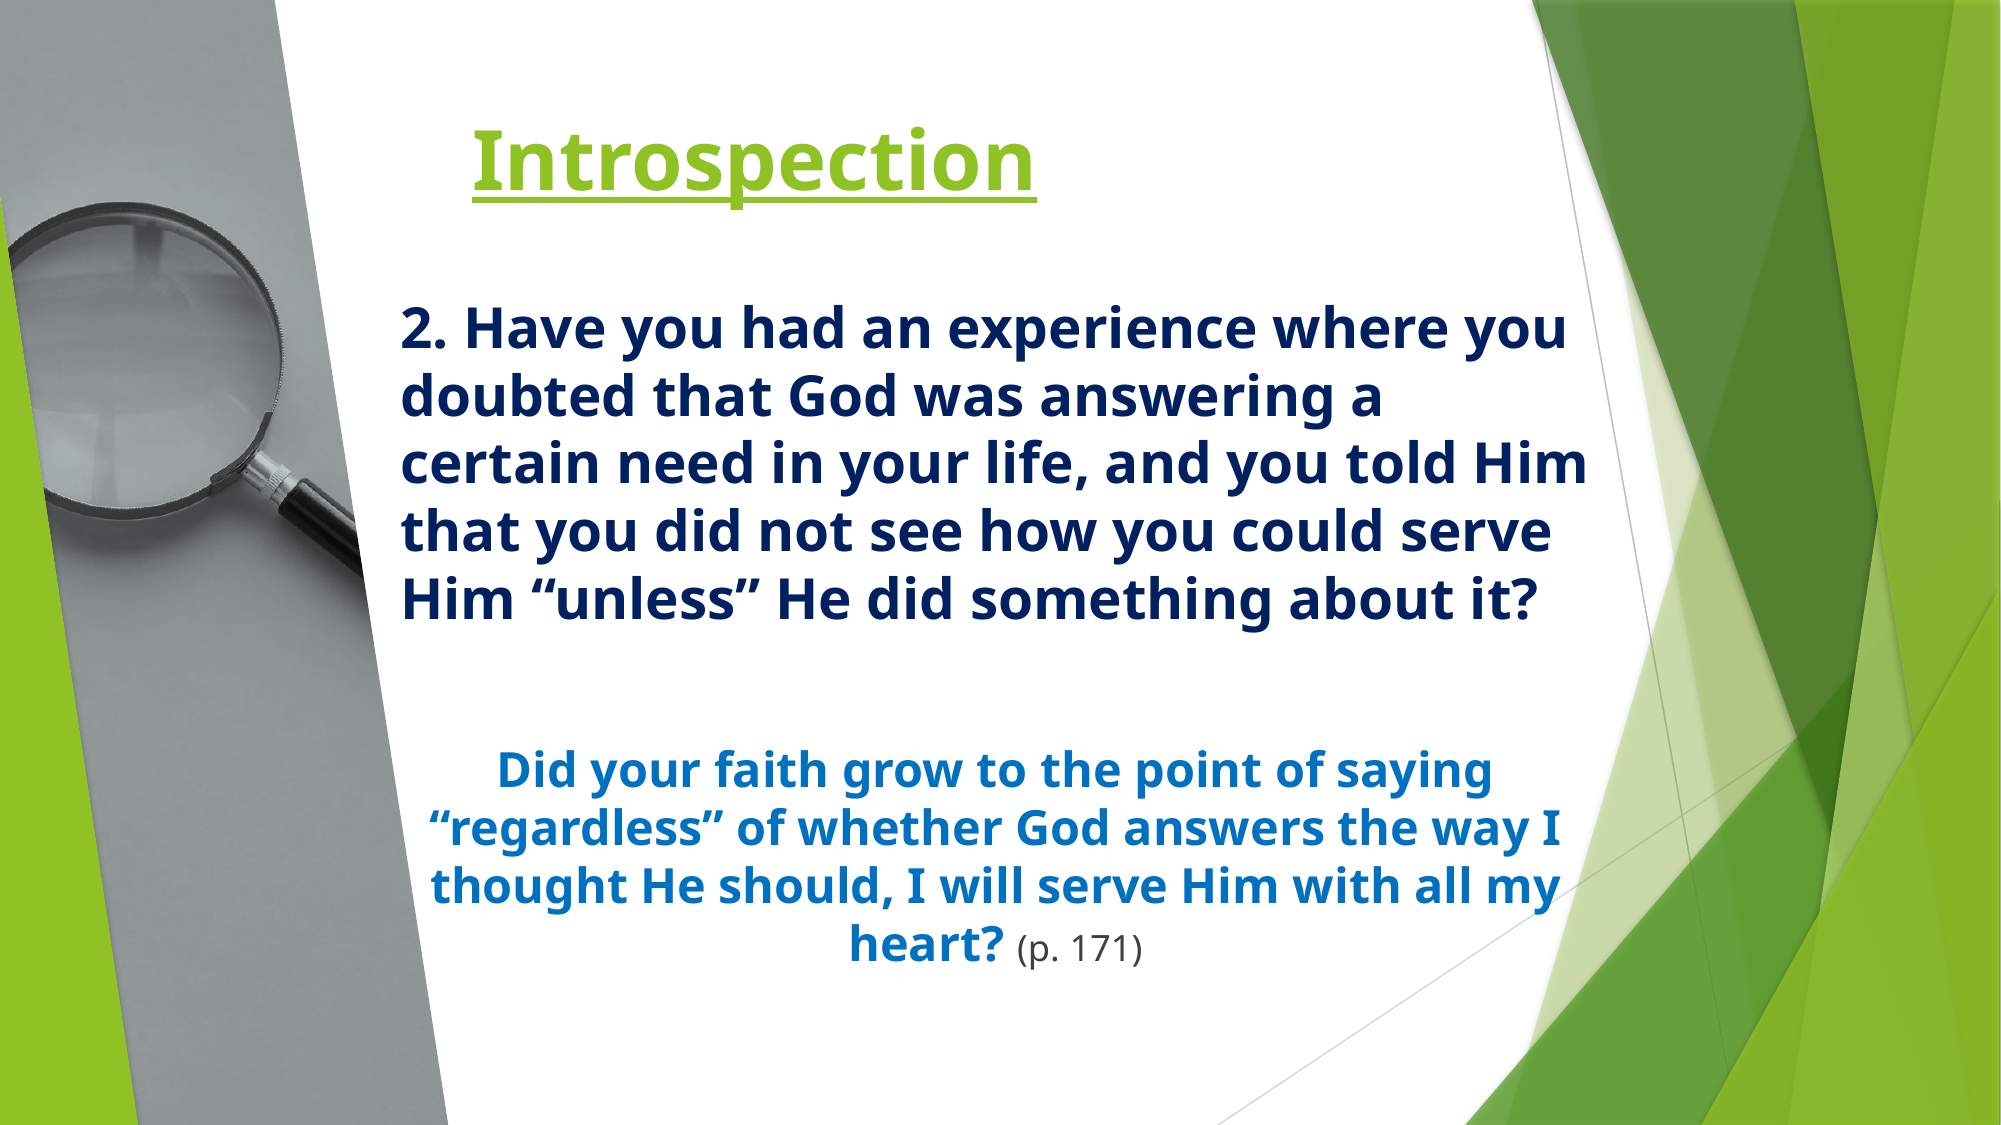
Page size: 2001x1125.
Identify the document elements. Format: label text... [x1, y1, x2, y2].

picture [0, 0, 449, 1125]
title Introspection [457, 99, 1522, 284]
list 2. Have you had an experience where you doubted that God was answering a certain need in your life, and you told Him that you did not see how you could serve Him “unless” He did something about it? Did your faith grow to the point of saying “regardless” of whether God answers the way I thought He should, I will serve Him with all my heart? (p. 171) [452, 284, 1606, 991]
